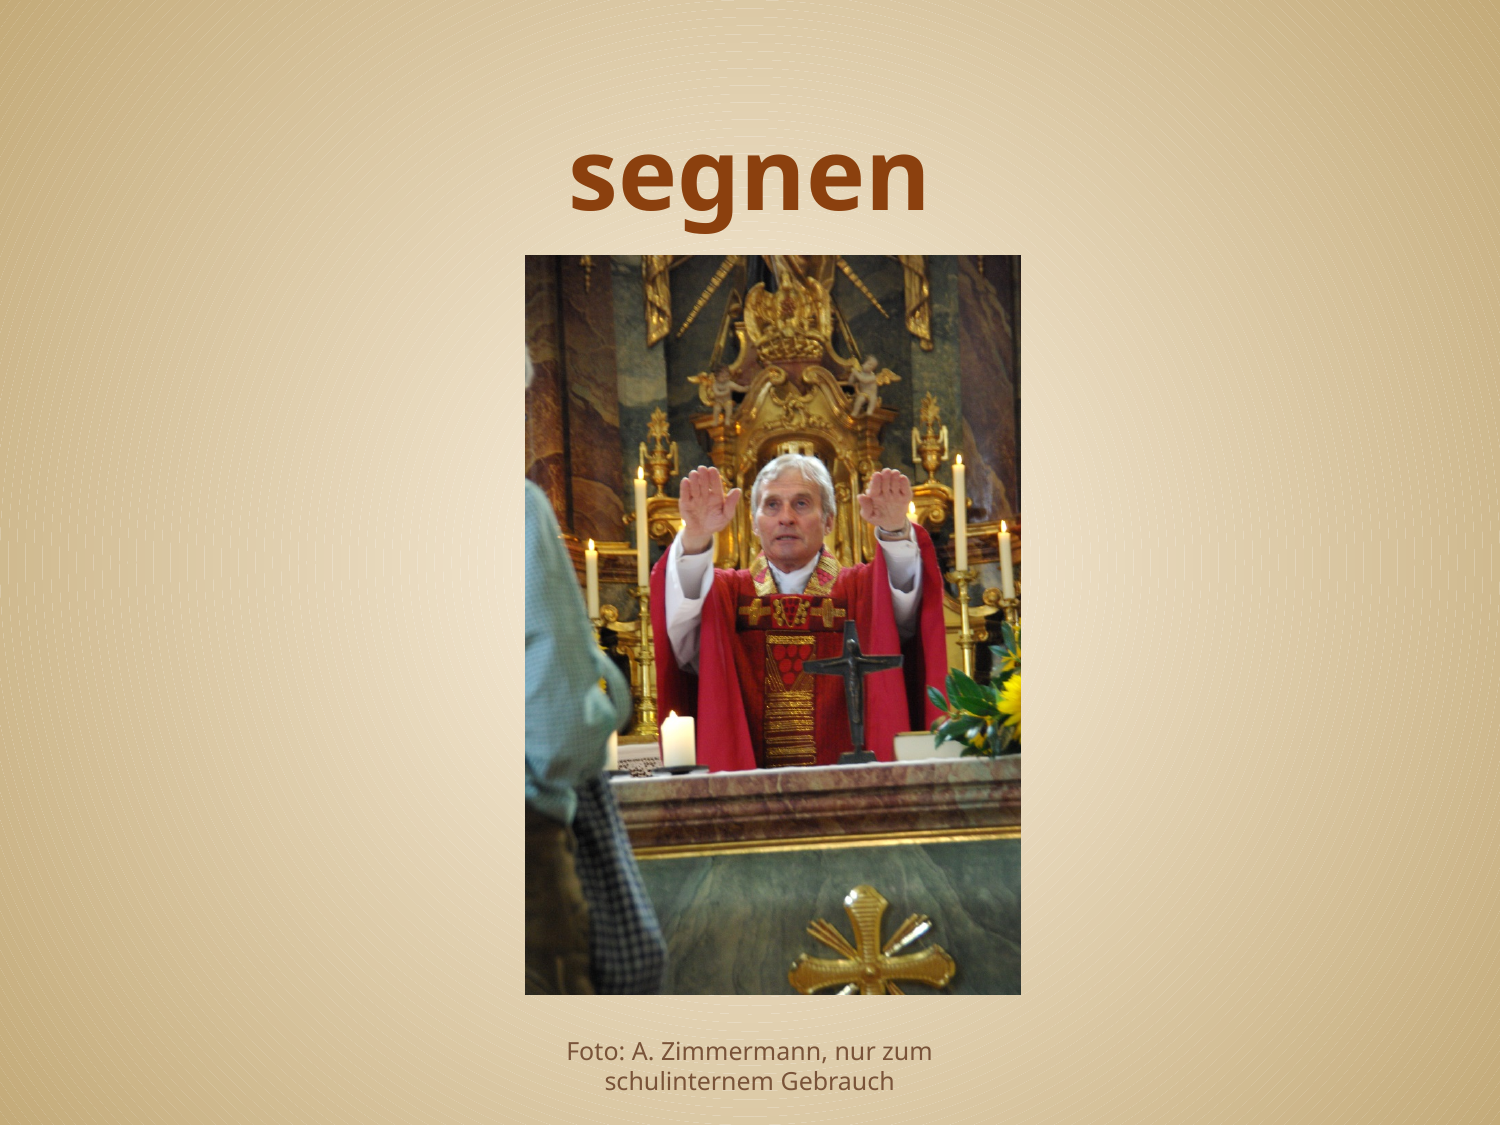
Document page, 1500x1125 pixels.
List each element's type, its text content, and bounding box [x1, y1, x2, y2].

title segnen [75, 50, 1425, 238]
footer Foto: A. Zimmermann, nur zum schulinternem Gebrauch [512, 1024, 988, 1103]
picture [525, 255, 1021, 996]
